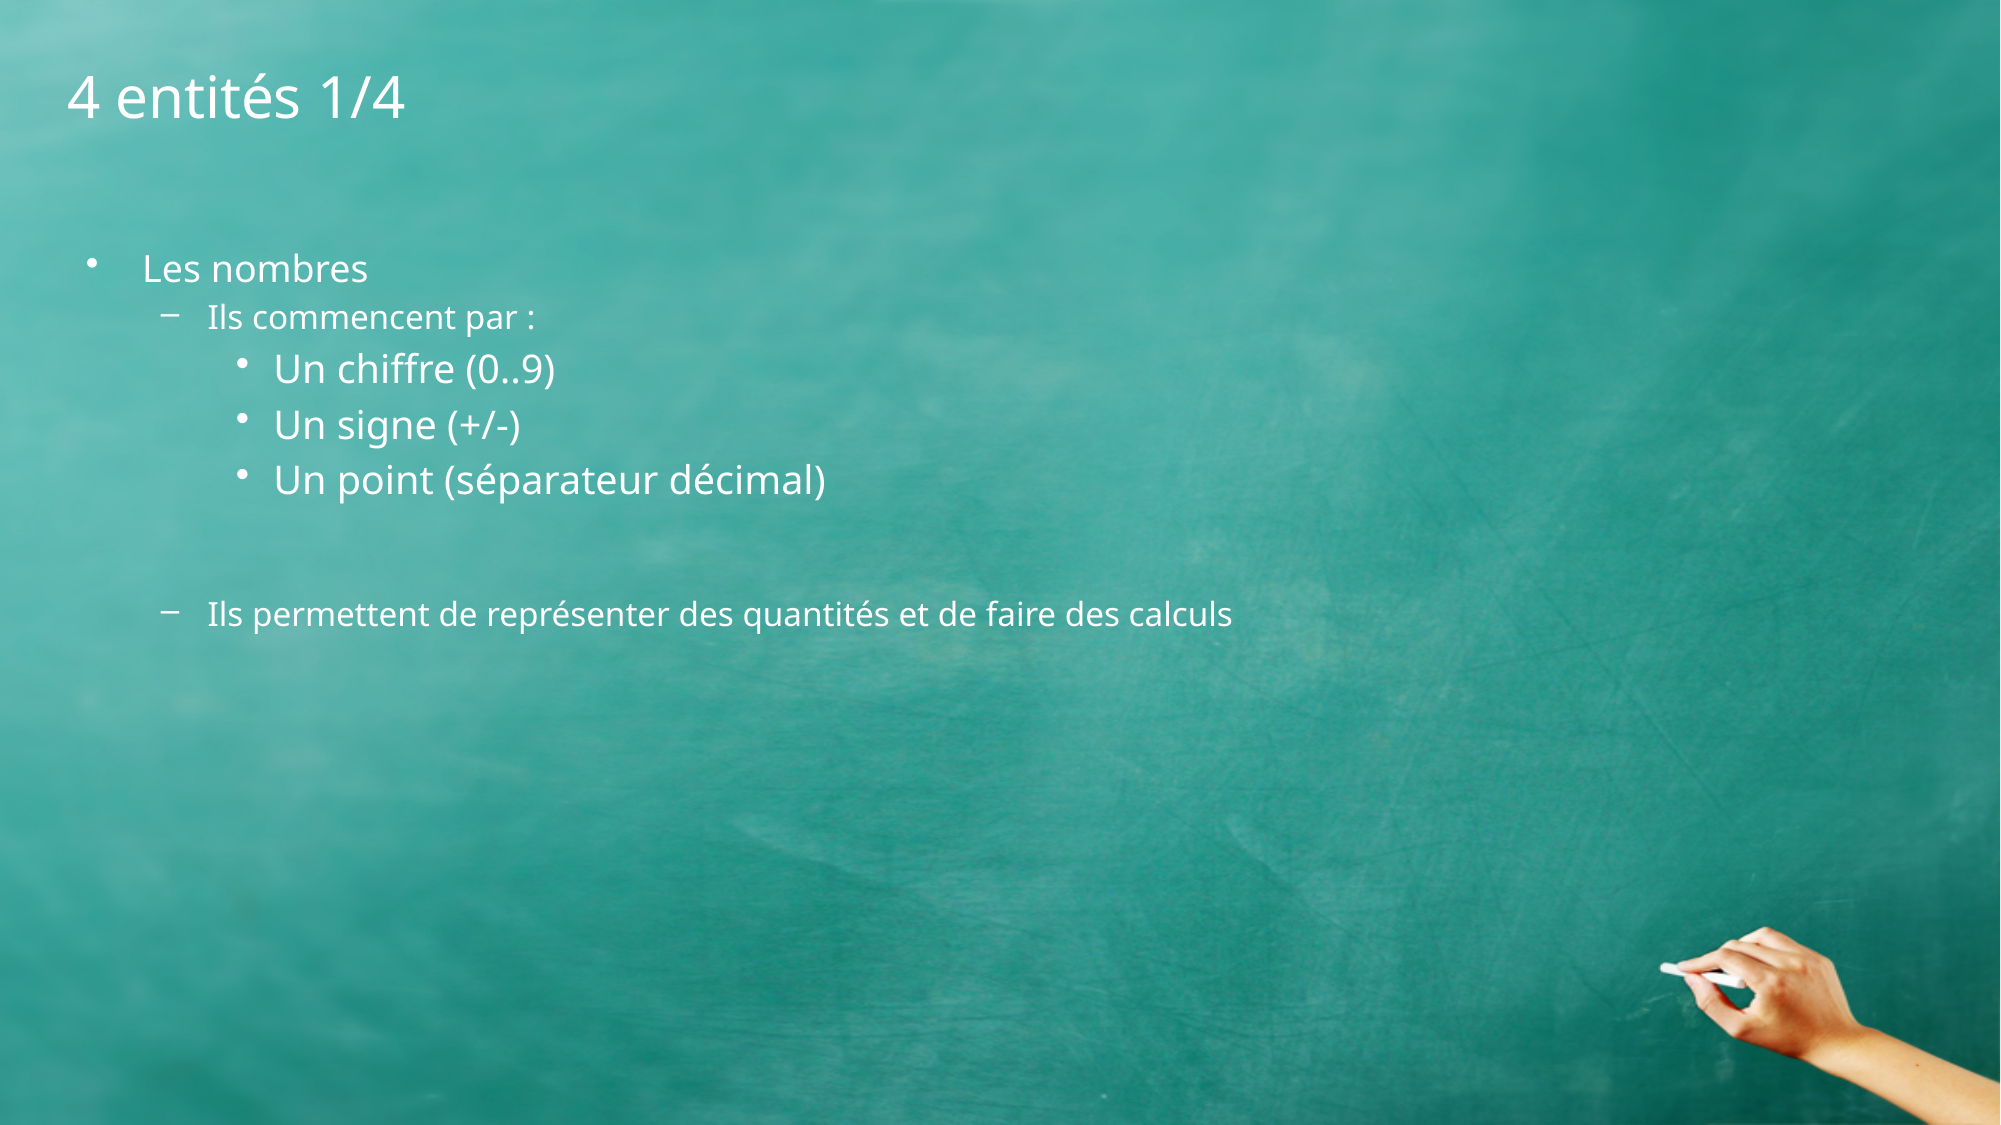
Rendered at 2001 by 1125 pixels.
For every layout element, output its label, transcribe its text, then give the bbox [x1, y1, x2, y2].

list Les nombres Ils commencent par : Un chiffre (0..9) Un signe (+/-) Un point (séparateur décimal) Ils permettent de représenter des quantités et de faire des calculs [70, 237, 1961, 1024]
picture [0, 0, 2001, 1125]
title 4 entités 1/4 [52, 35, 1961, 154]
